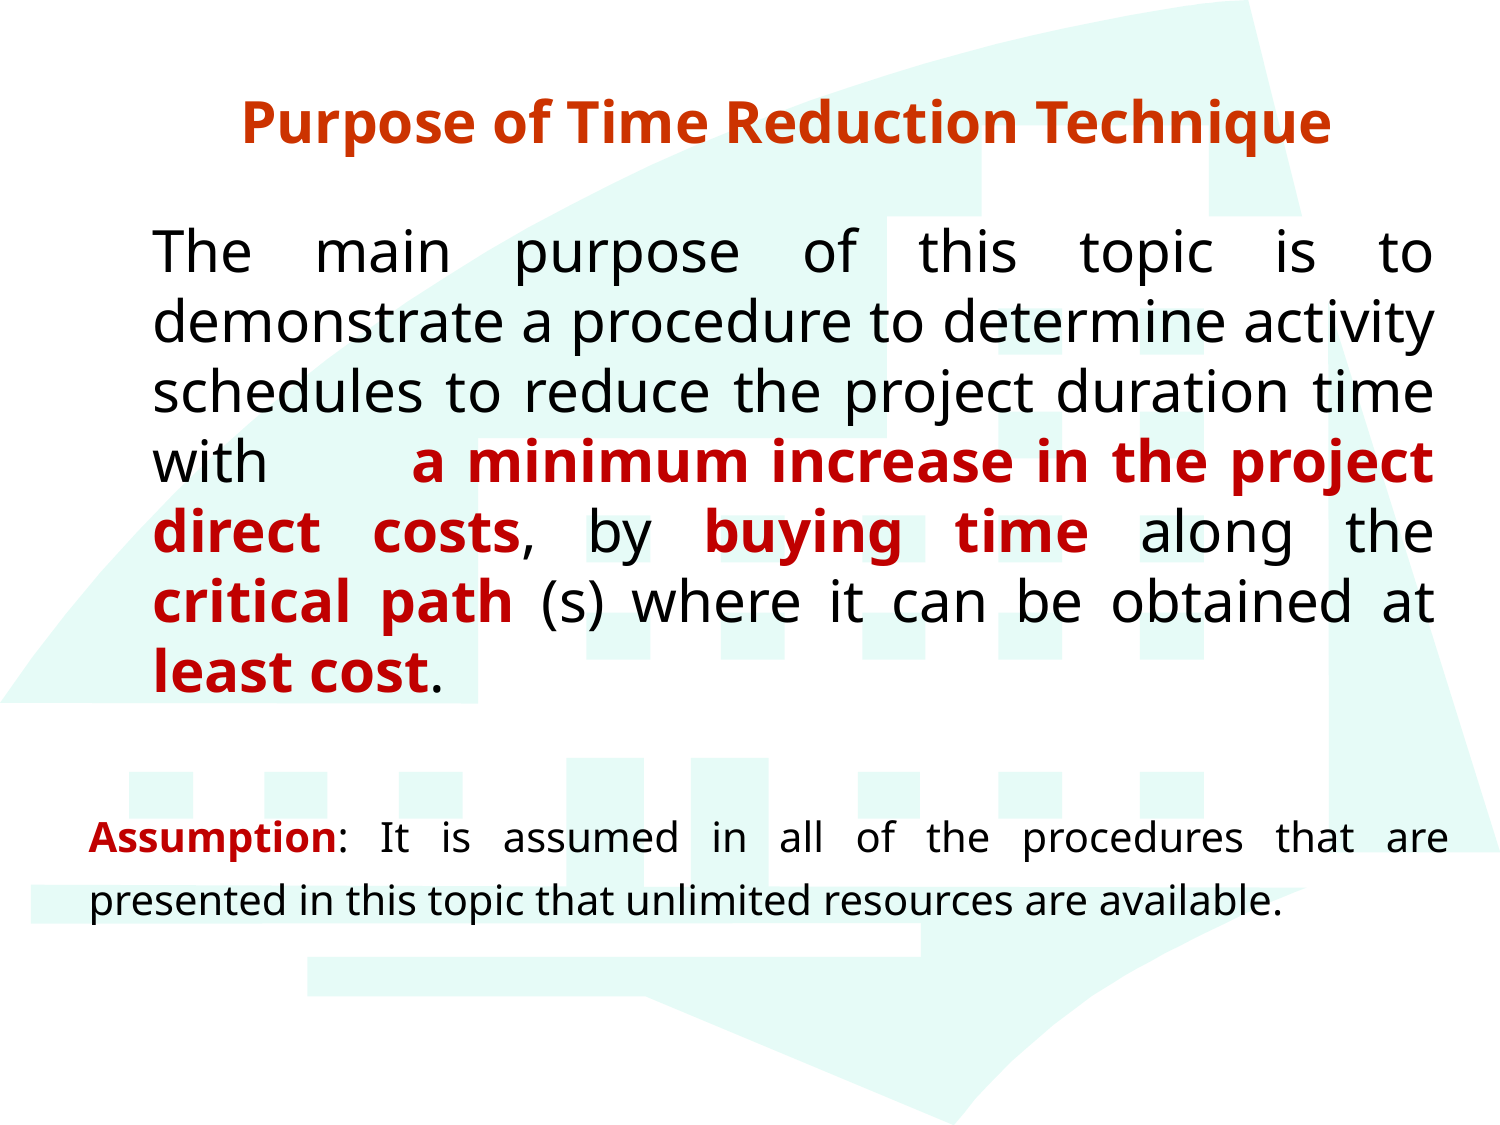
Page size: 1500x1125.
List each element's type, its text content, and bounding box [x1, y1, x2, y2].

text_box Assumption: It is assumed in all of the procedures that are presented in this topic that unlimited resources are available. [88, 798, 1450, 924]
text_box Purpose of Time Reduction Technique [206, 84, 1367, 170]
list The main purpose of this topic is to demonstrate a procedure to determine activity schedules to reduce the project duration time with a minimum increase in the project direct costs, by buying time along the critical path (s) where it can be obtained at least cost. [137, 207, 1450, 738]
